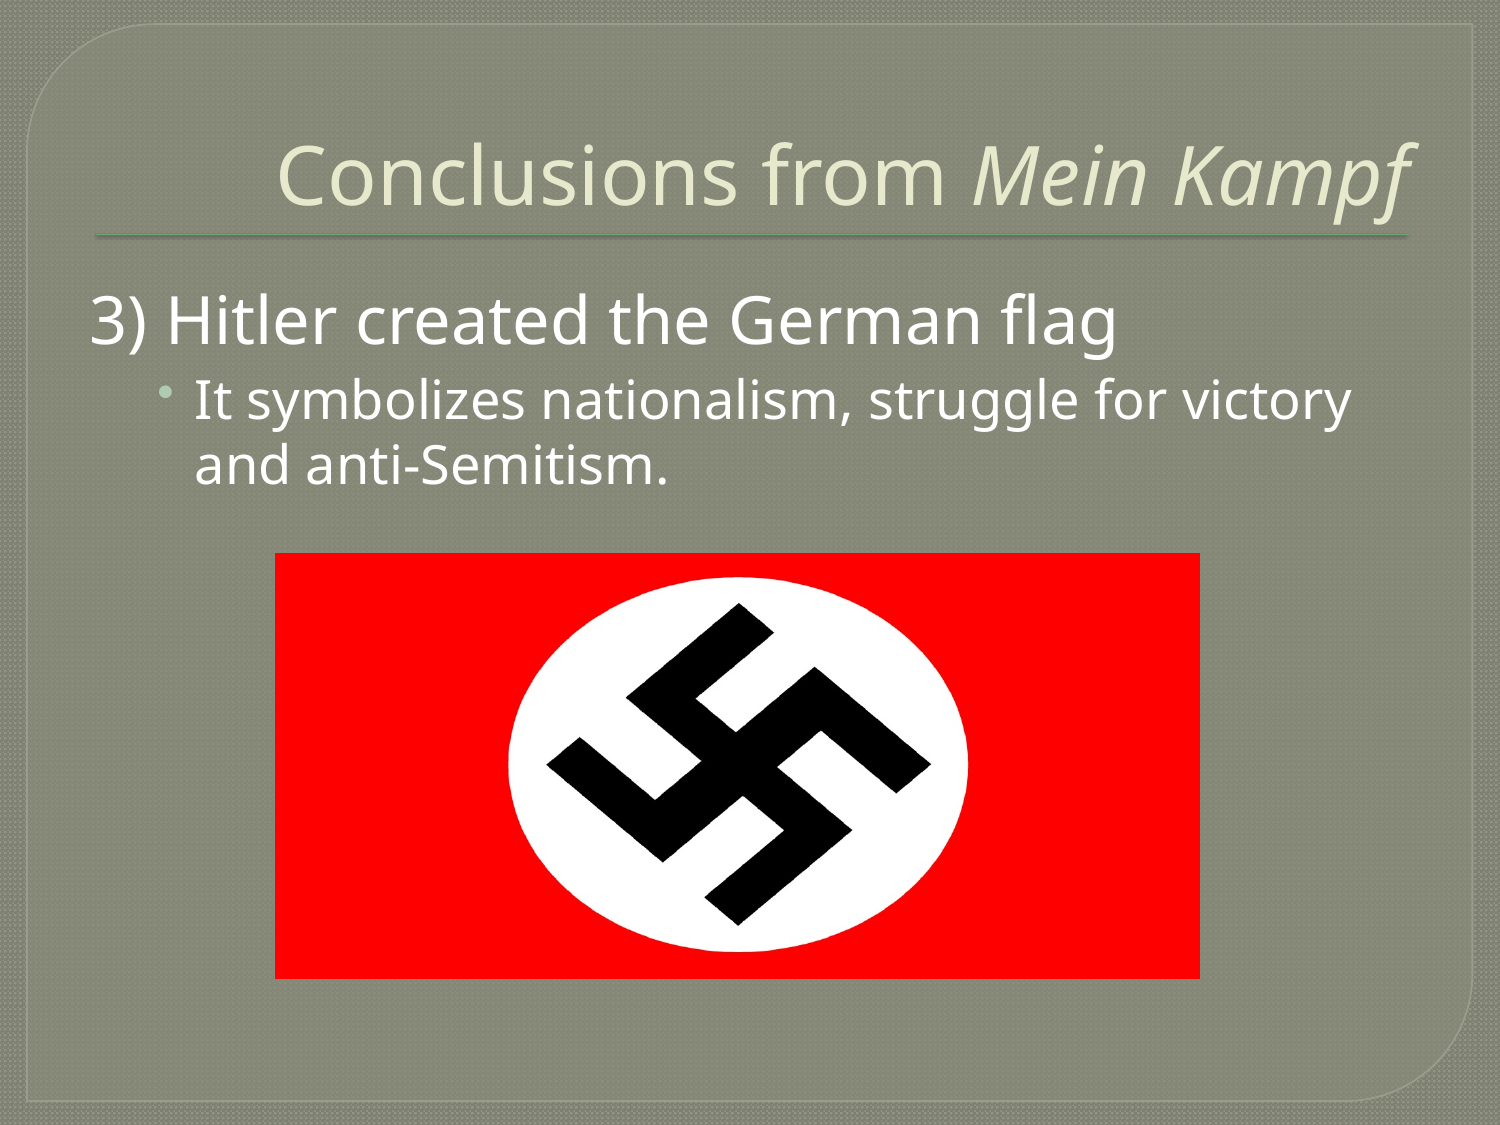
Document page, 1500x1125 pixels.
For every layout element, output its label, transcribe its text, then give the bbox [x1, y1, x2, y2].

title Conclusions from Mein Kampf [75, 41, 1425, 230]
list 3) Hitler created the German flag It symbolizes nationalism, struggle for victory and anti-Semitism. [75, 270, 1425, 1013]
picture [274, 553, 1201, 979]
